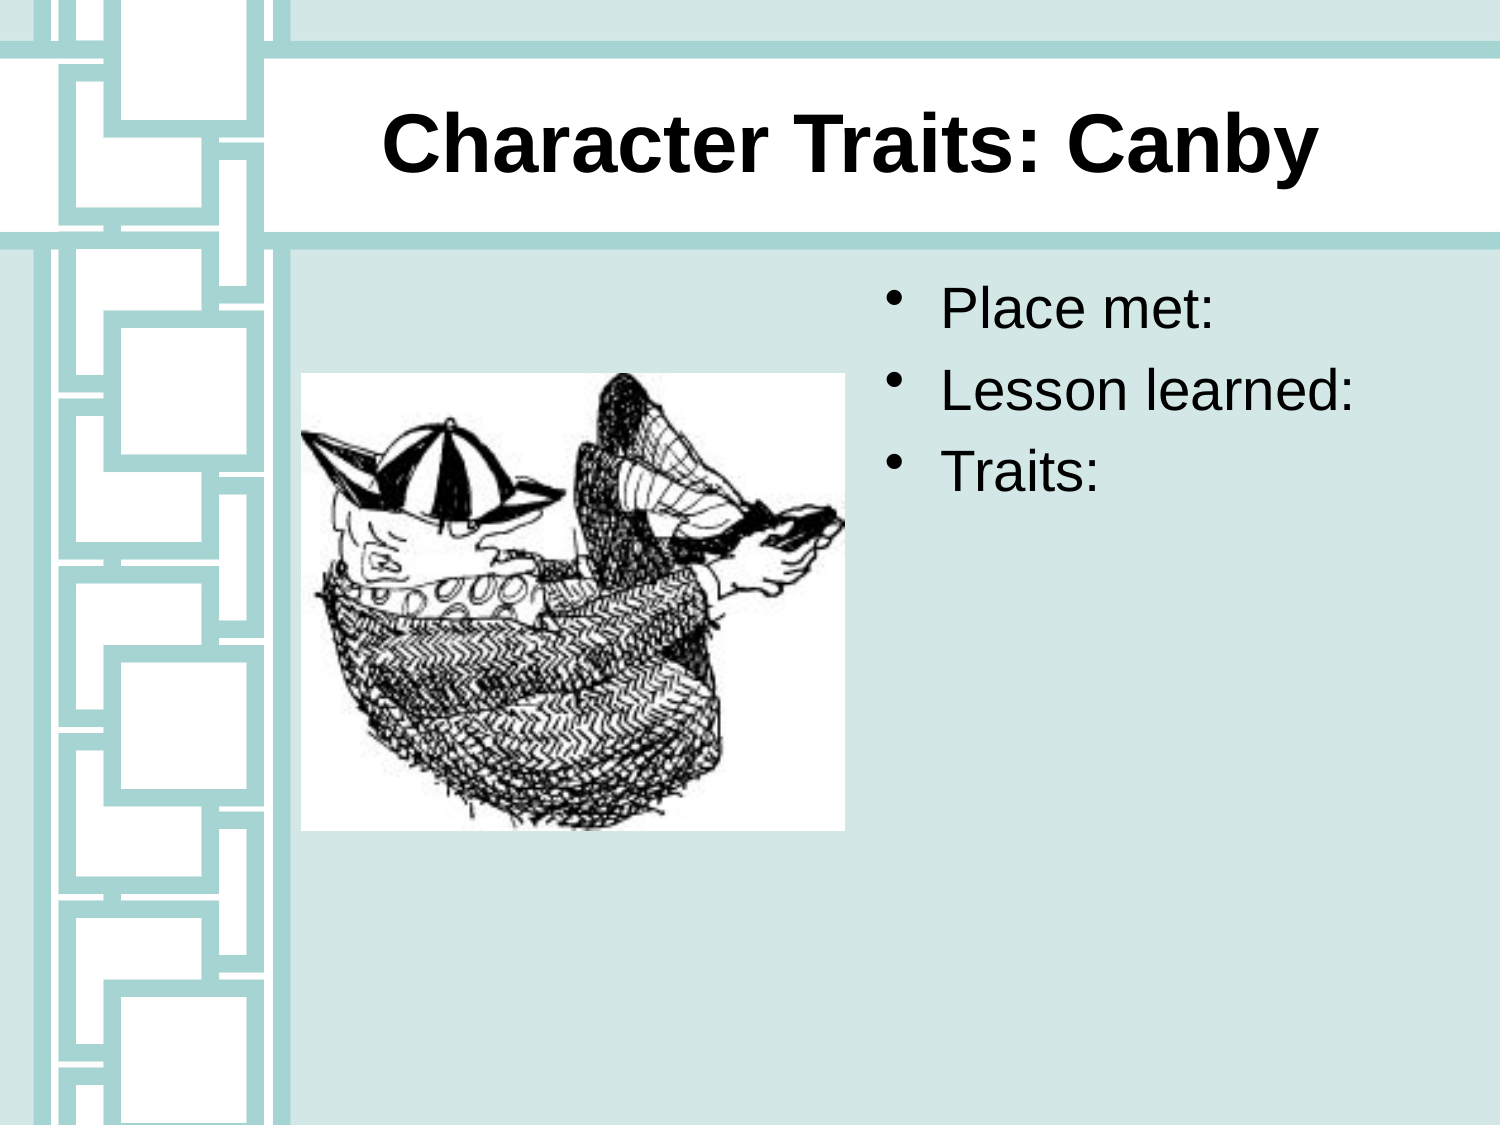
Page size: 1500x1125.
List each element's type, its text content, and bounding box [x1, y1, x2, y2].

list Place met: Lesson learned: Traits: [869, 262, 1426, 1006]
picture [0, 0, 1500, 1125]
title Character Traits: Canby [277, 44, 1426, 233]
